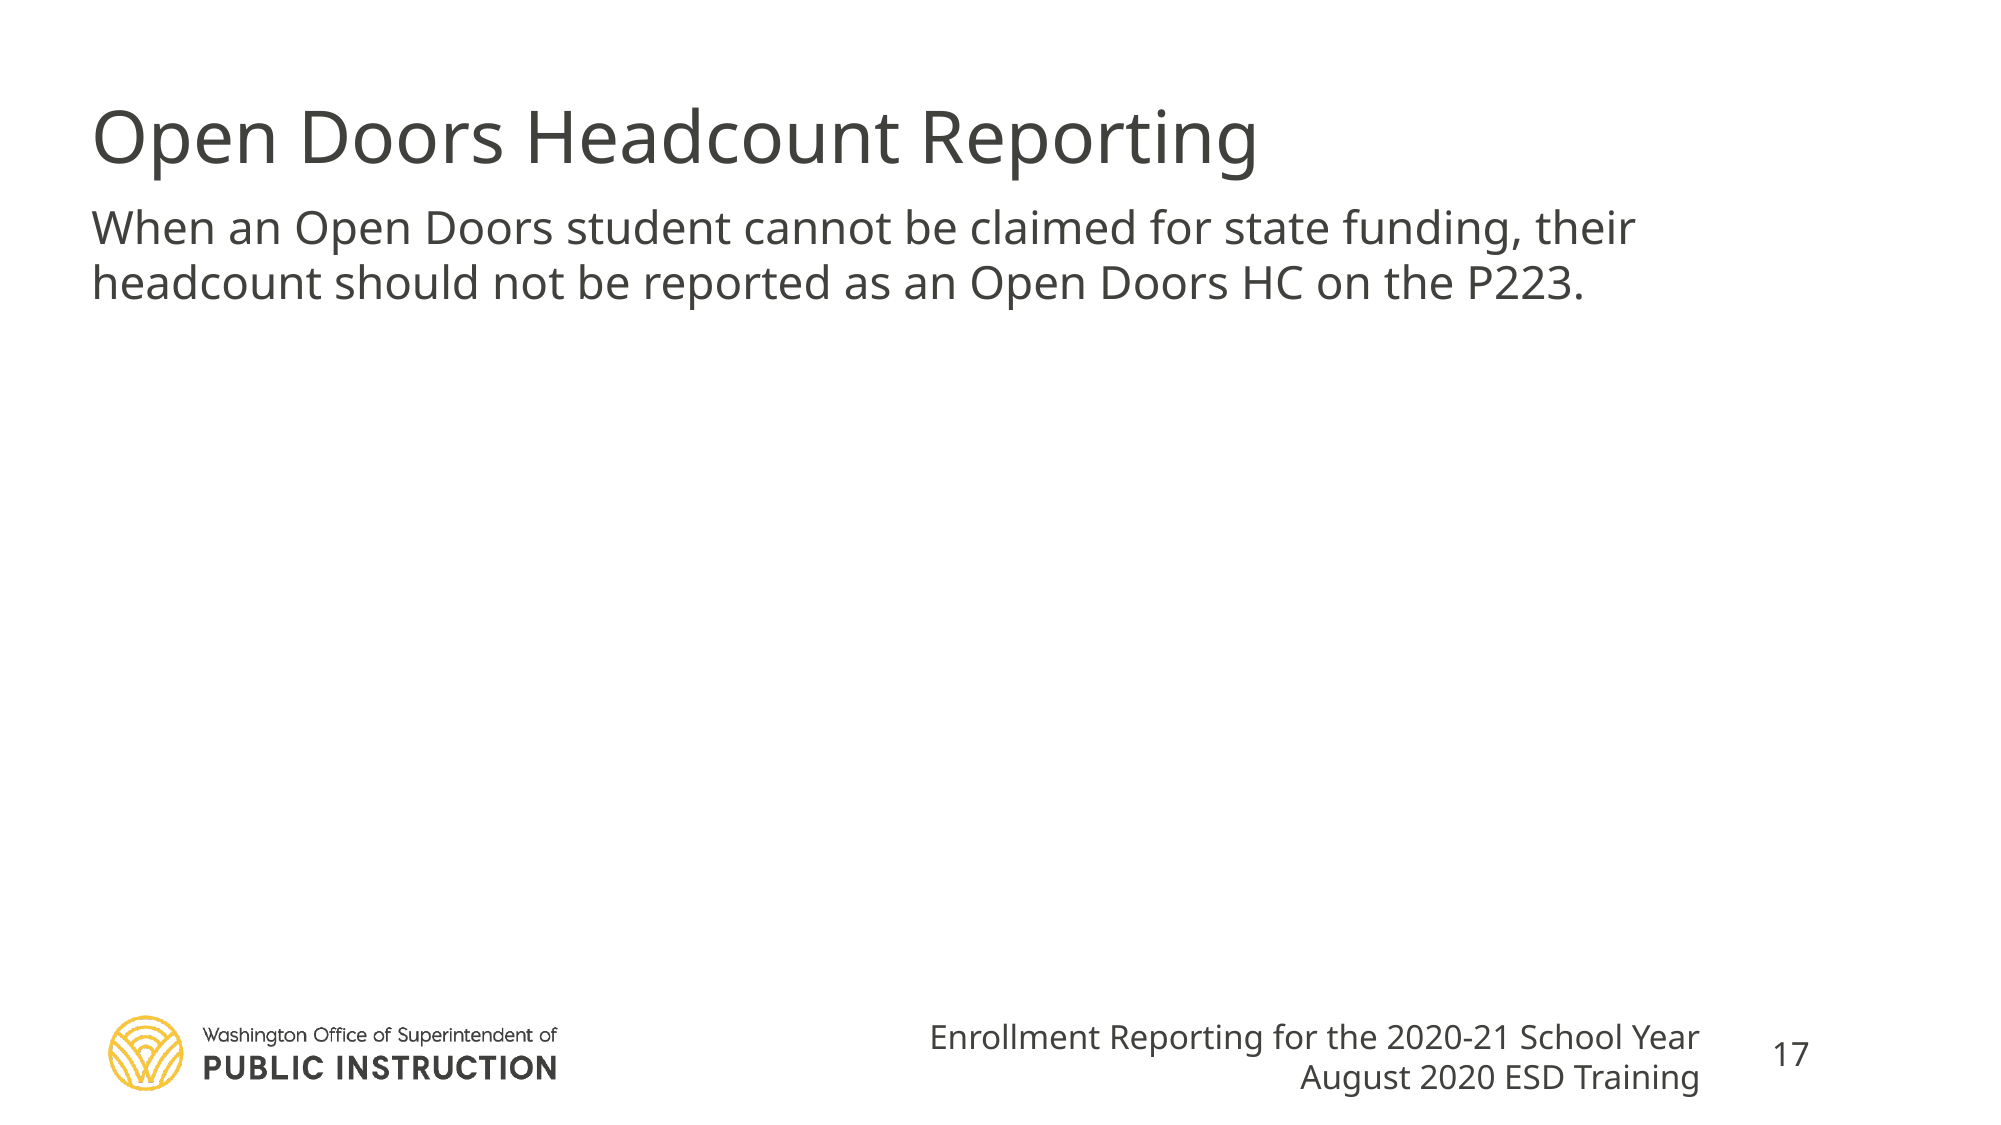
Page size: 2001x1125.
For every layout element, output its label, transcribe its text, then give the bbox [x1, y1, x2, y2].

footer Enrollment Reporting for the 2020-21 School Year August 2020 ESD Training [582, 1025, 1717, 1086]
list When an Open Doors student cannot be claimed for state funding, their headcount should not be reported as an Open Doors HC on the P223. [76, 190, 1822, 445]
slide_number 17 [1756, 1025, 1863, 1086]
picture [108, 1015, 558, 1091]
title Open Doors Headcount Reporting [76, 31, 1757, 190]
